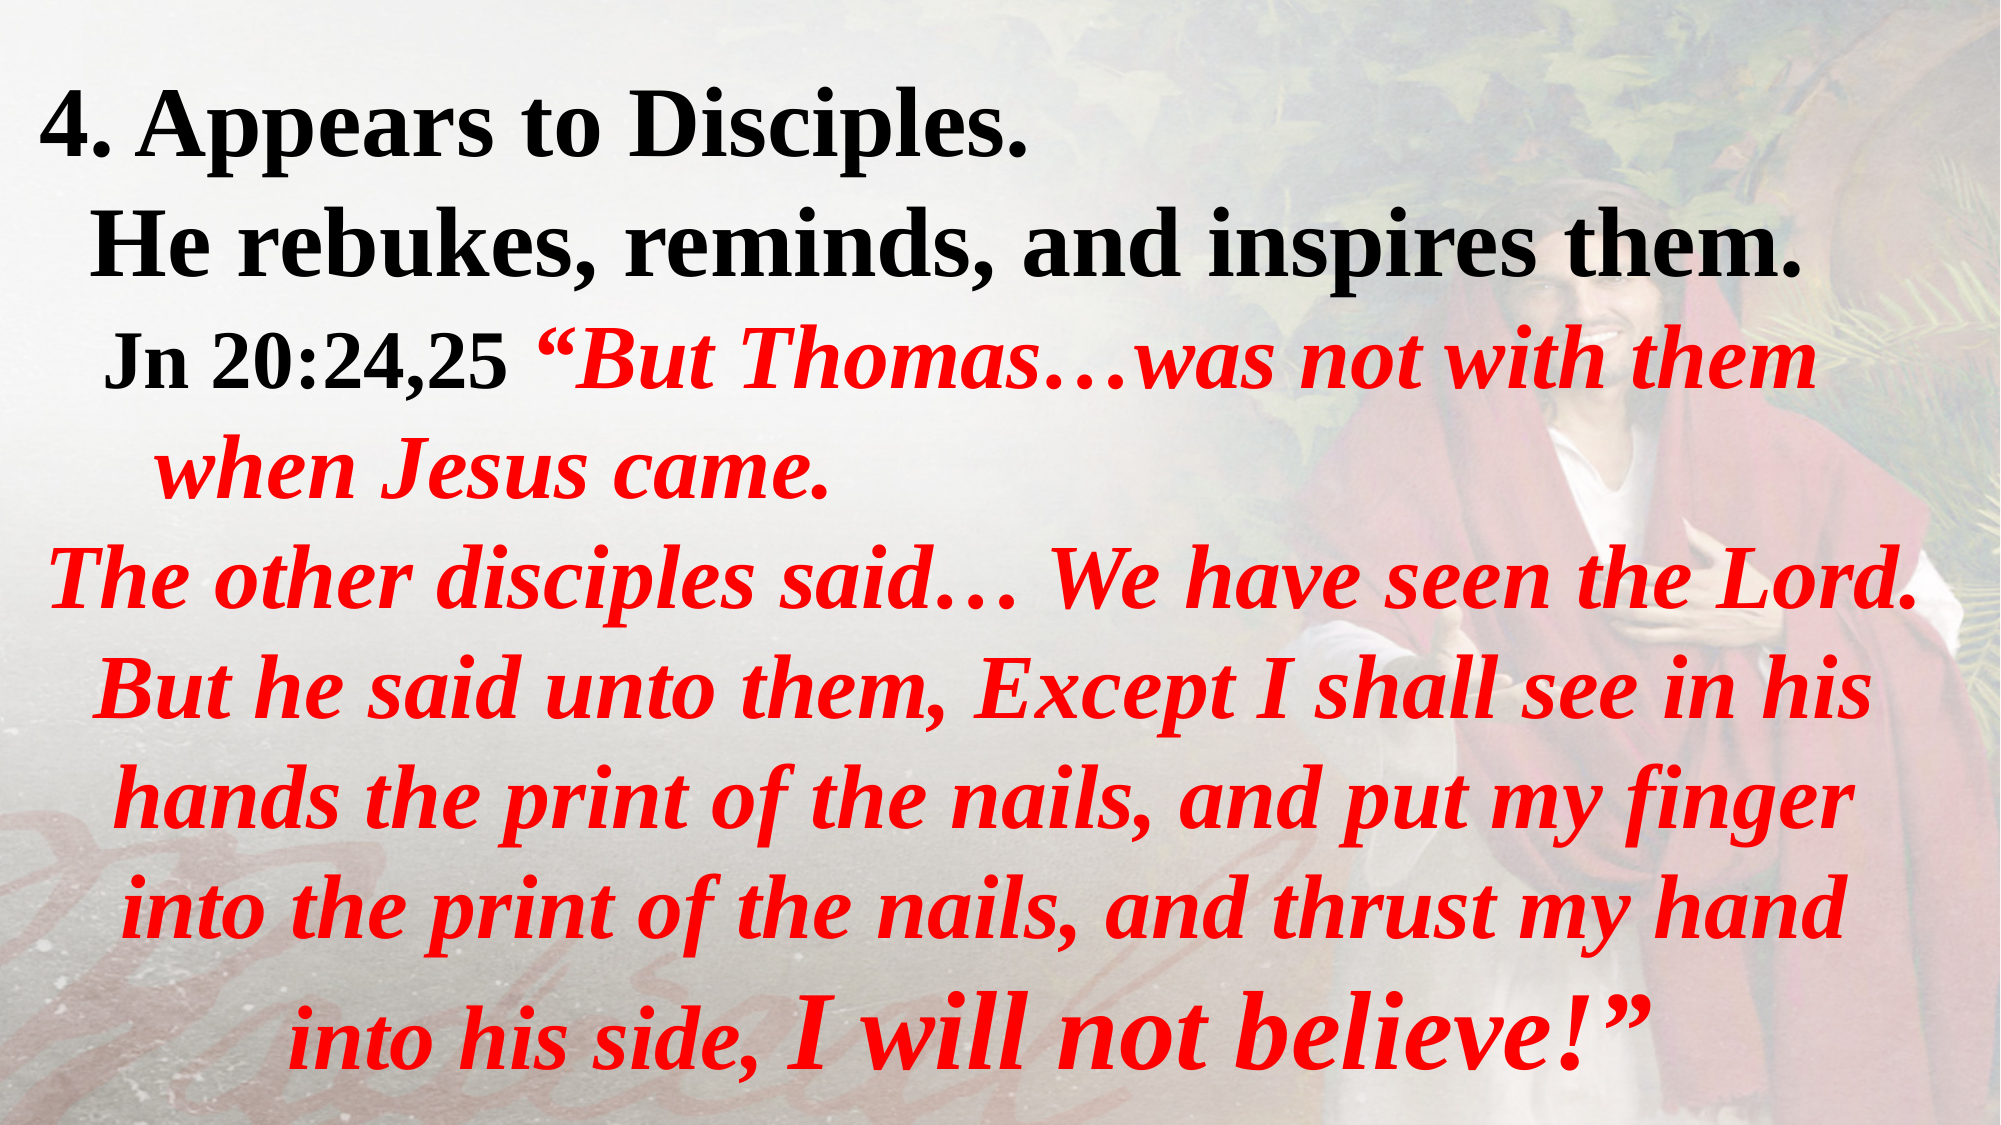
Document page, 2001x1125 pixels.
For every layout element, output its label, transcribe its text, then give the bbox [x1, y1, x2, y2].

picture [0, 0, 2001, 1125]
text_box 4. Appears to Disciples. He rebukes, reminds, and inspires them. Jn 20:24,25 “But Thomas…was not with them when Jesus came. The other disciples said… We have seen the Lord. But he said unto them, Except I shall see in his hands the print of the nails, and put my finger into the print of the nails, and thrust my hand into his side, I will not believe!” [24, 49, 1946, 1125]
